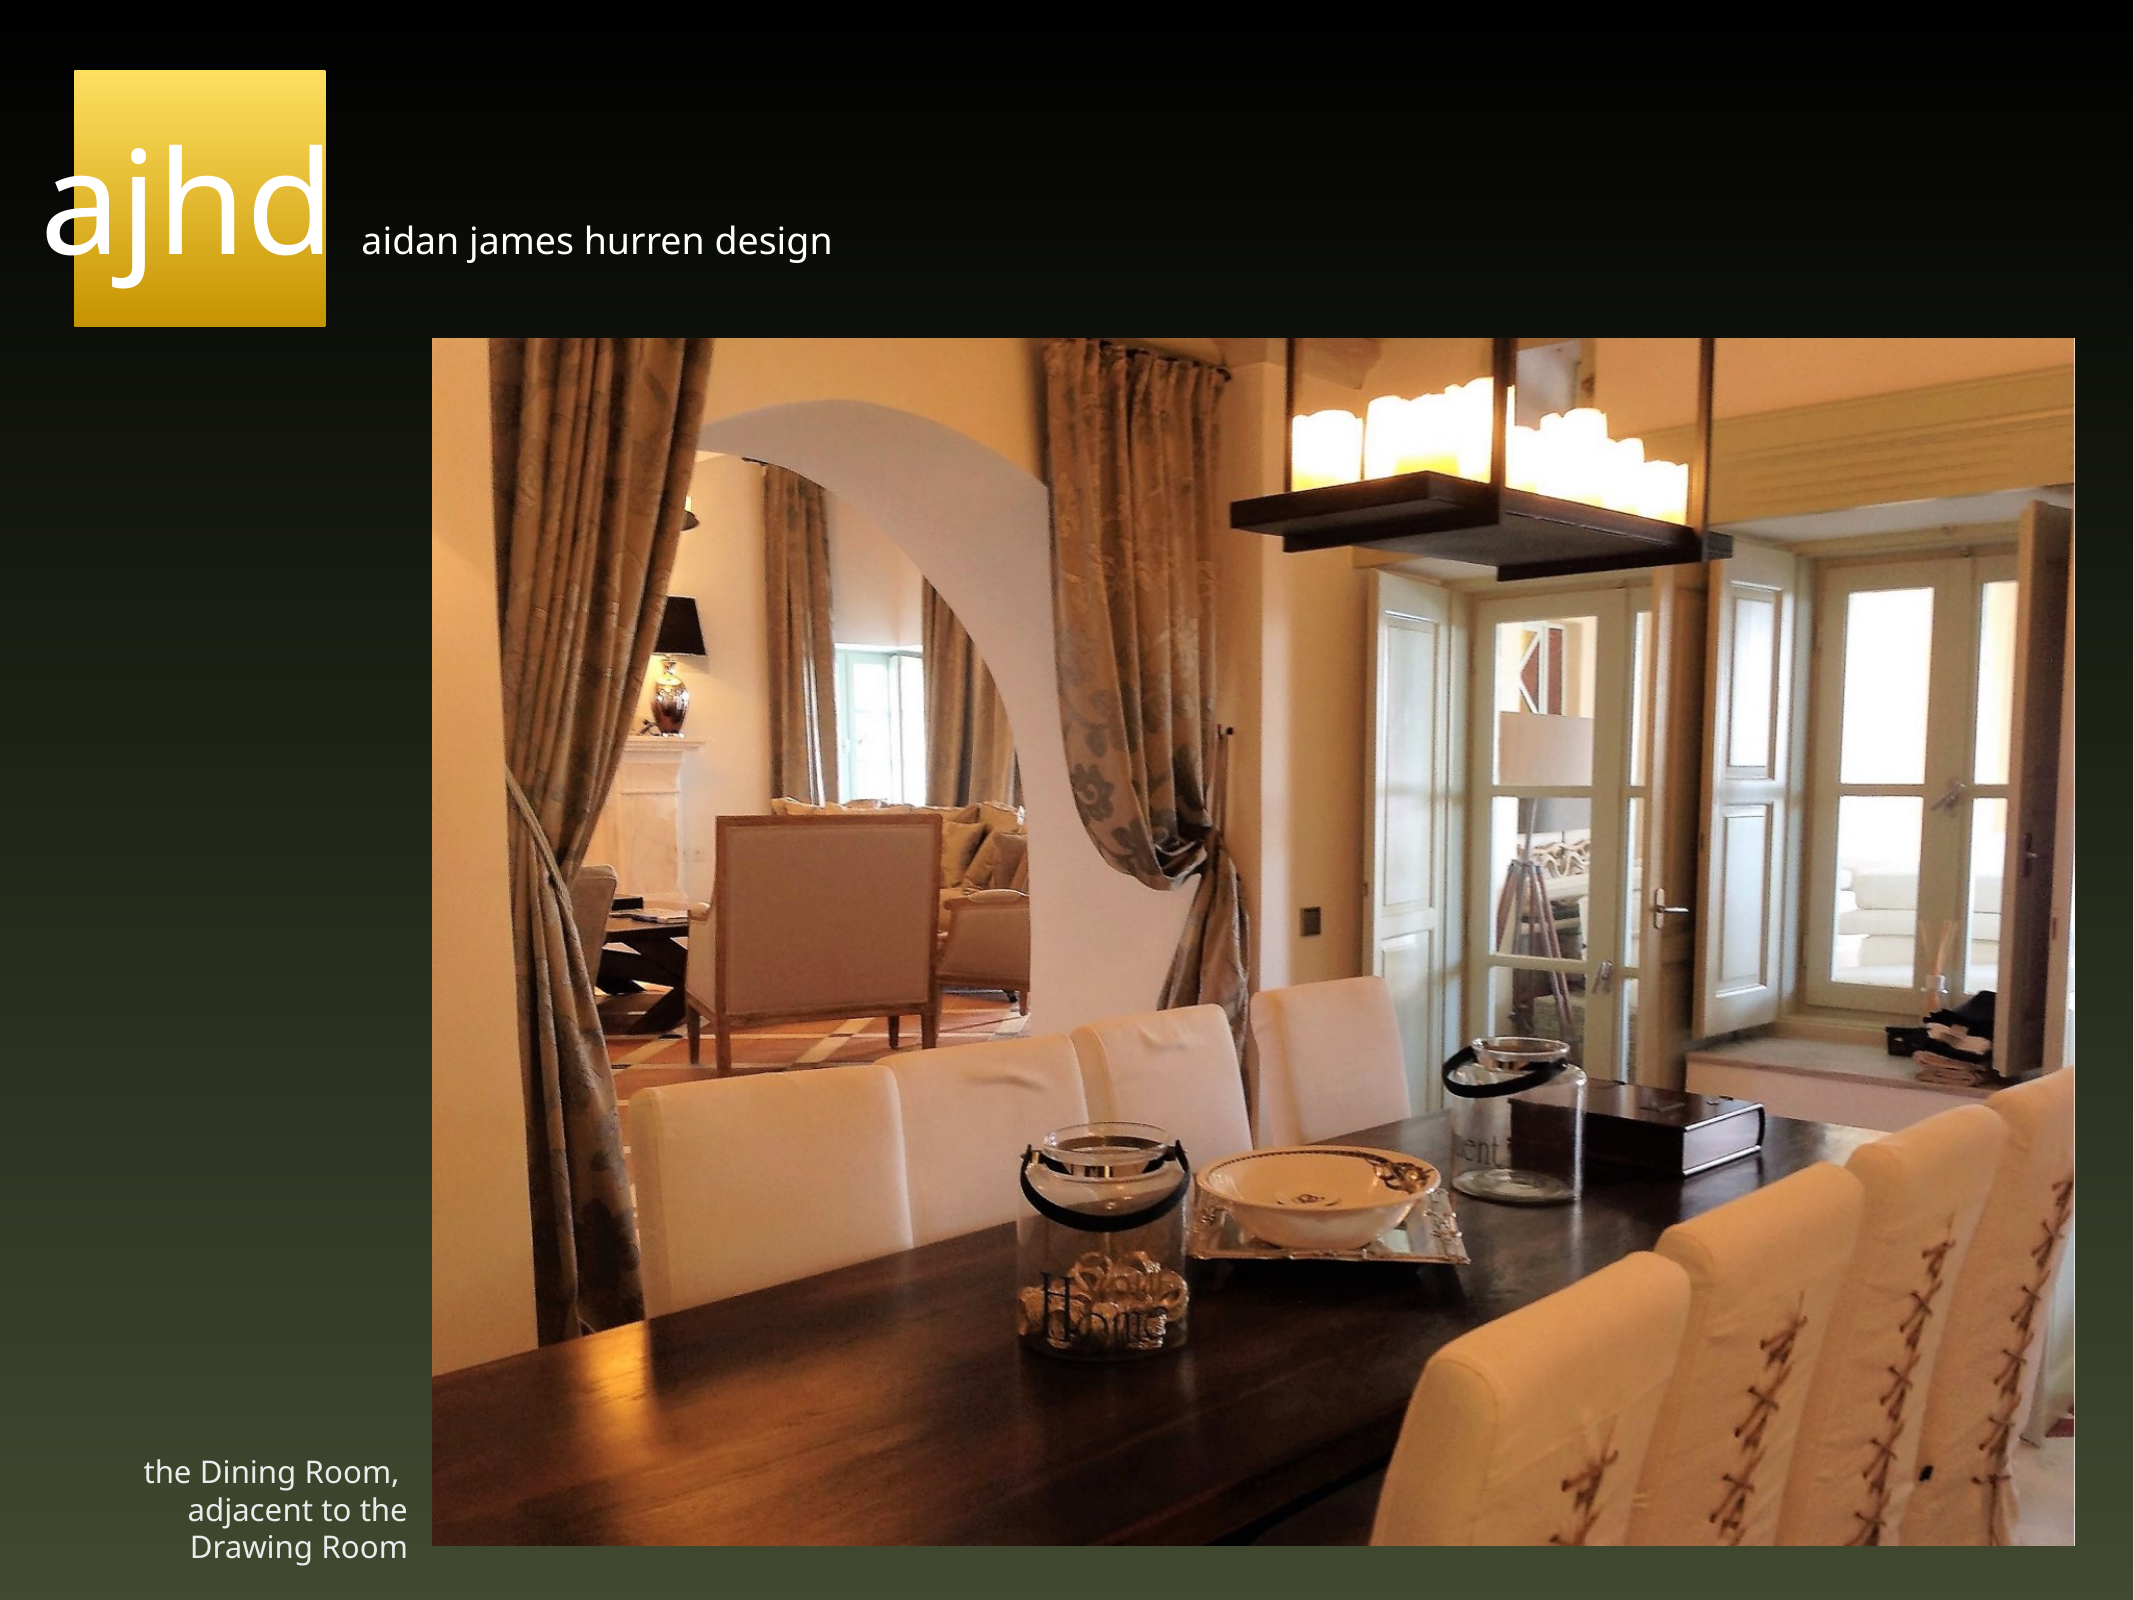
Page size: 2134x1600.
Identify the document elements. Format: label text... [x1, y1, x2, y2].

text_box the Dining Room, adjacent to the Drawing Room [93, 1444, 417, 1574]
text_box [74, 70, 326, 102]
text_box ajhd aidan james hurren design [31, 102, 1007, 332]
picture [432, 338, 2075, 1546]
